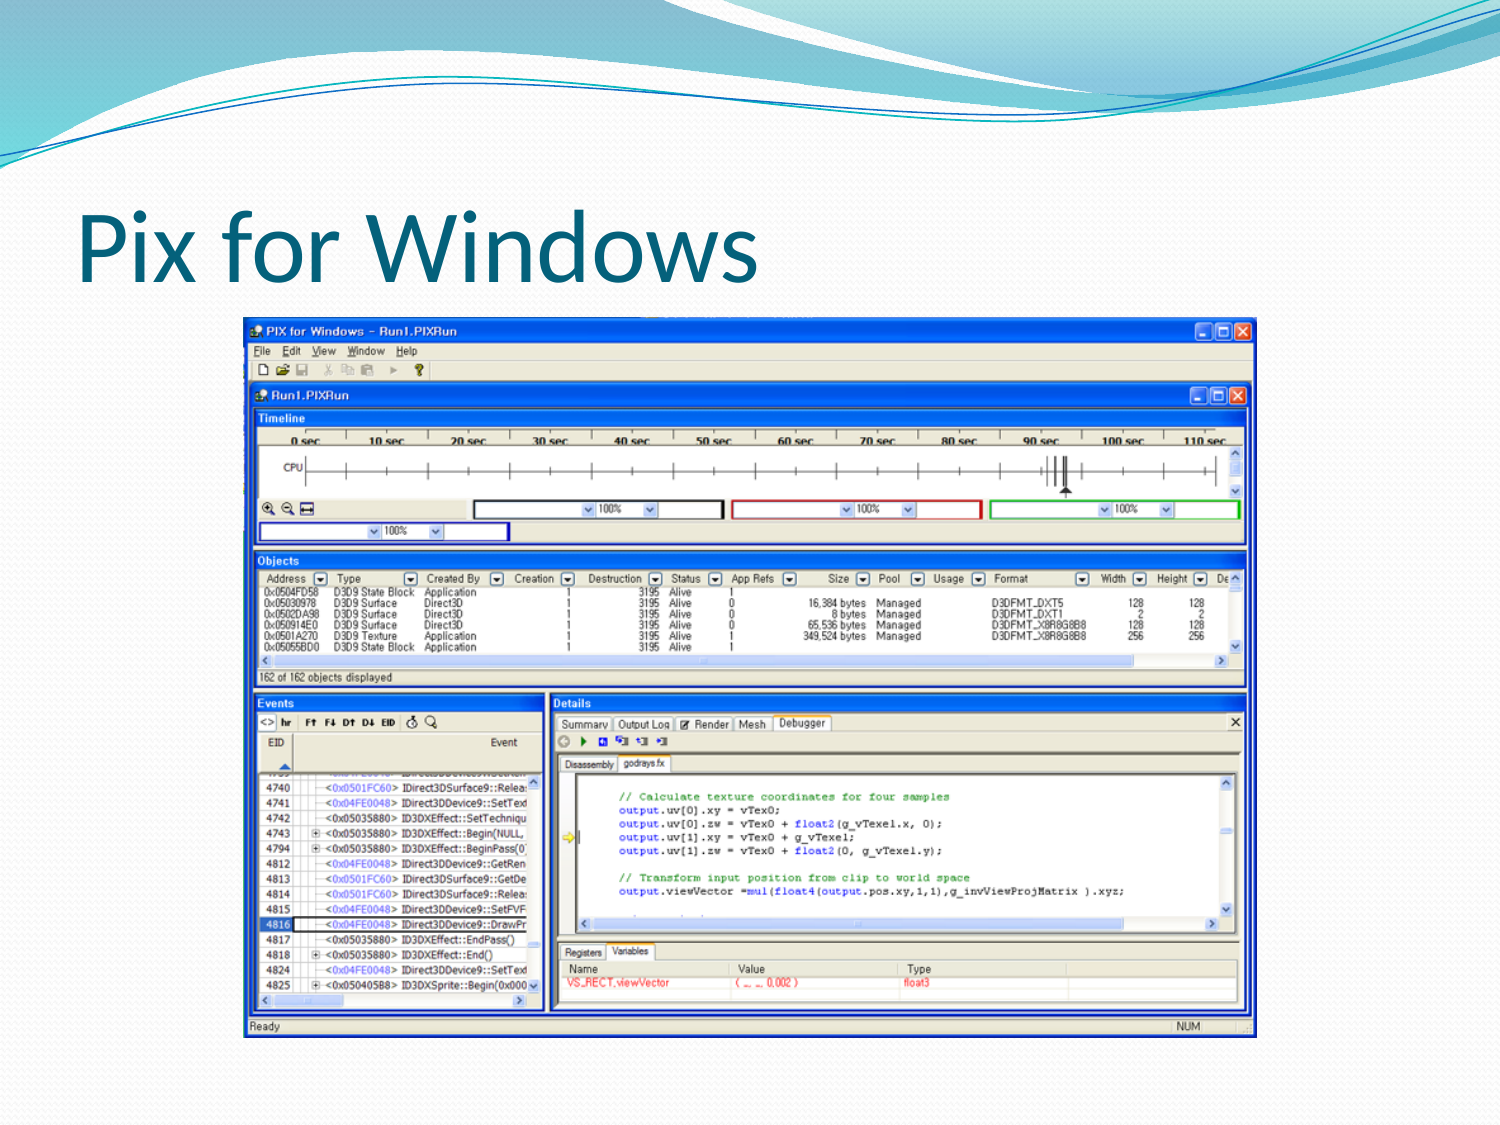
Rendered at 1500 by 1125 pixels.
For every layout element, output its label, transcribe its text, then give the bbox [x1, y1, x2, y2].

title Pix for Windows [75, 115, 1425, 303]
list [243, 317, 1257, 1038]
